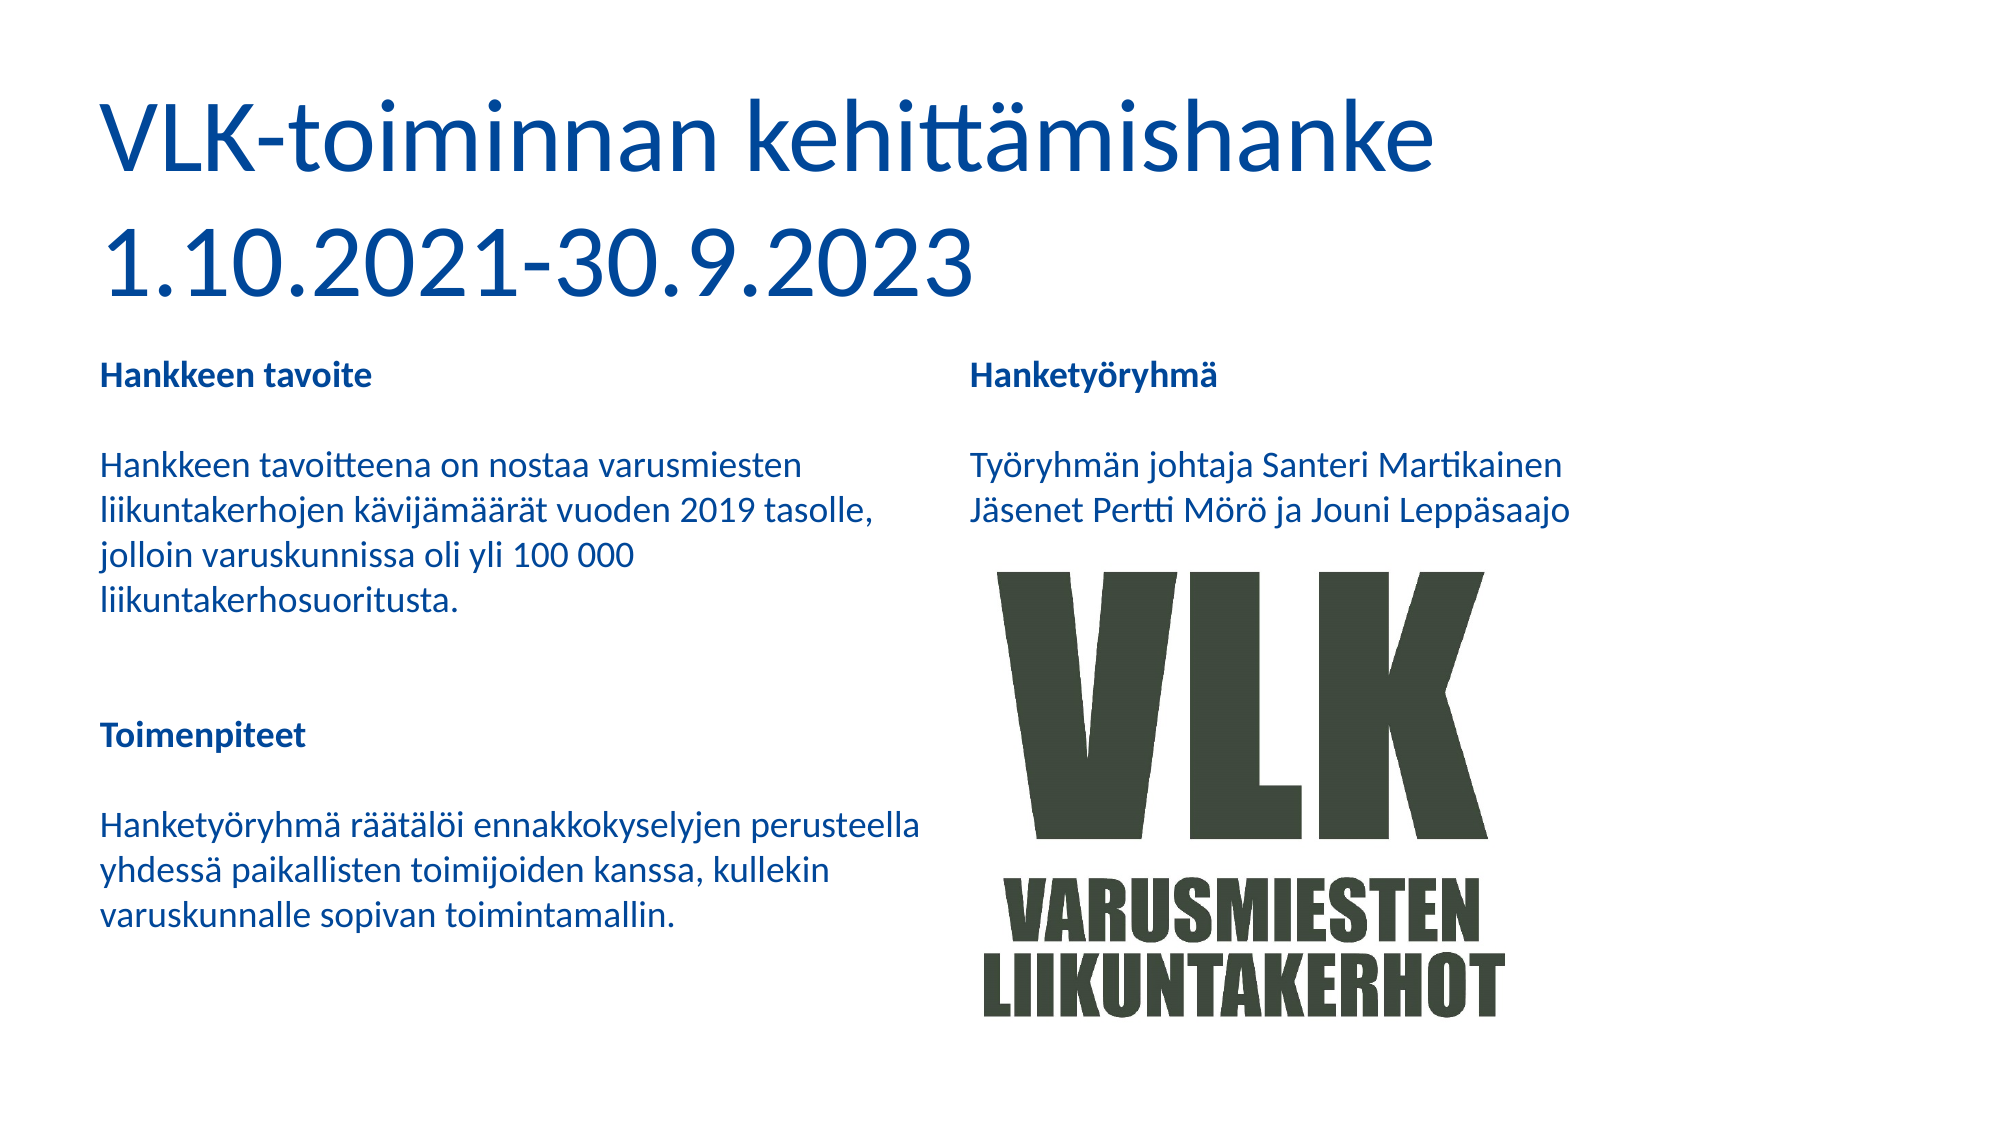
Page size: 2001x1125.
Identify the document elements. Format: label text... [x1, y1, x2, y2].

title VLK-toiminnan kehittämishanke 1.10.2021-30.9.2023 [99, 66, 1900, 320]
picture [969, 541, 1513, 1027]
text_box Hanketyöryhmä Työryhmän johtaja Santeri Martikainen Jäsenet Pertti Mörö ja Jouni Leppäsaajo [969, 349, 1840, 730]
list Hankkeen tavoite Hankkeen tavoitteena on nostaa varusmiesten liikuntakerhojen kävijämäärät vuoden 2019 tasolle, jolloin varuskunnissa oli yli 100 000 liikuntakerhosuoritusta. Toimenpiteet Hanketyöryhmä räätälöi ennakkokyselyjen perusteella yhdessä paikallisten toimijoiden kanssa, kullekin varuskunnalle sopivan toimintamallin. [99, 350, 969, 987]
